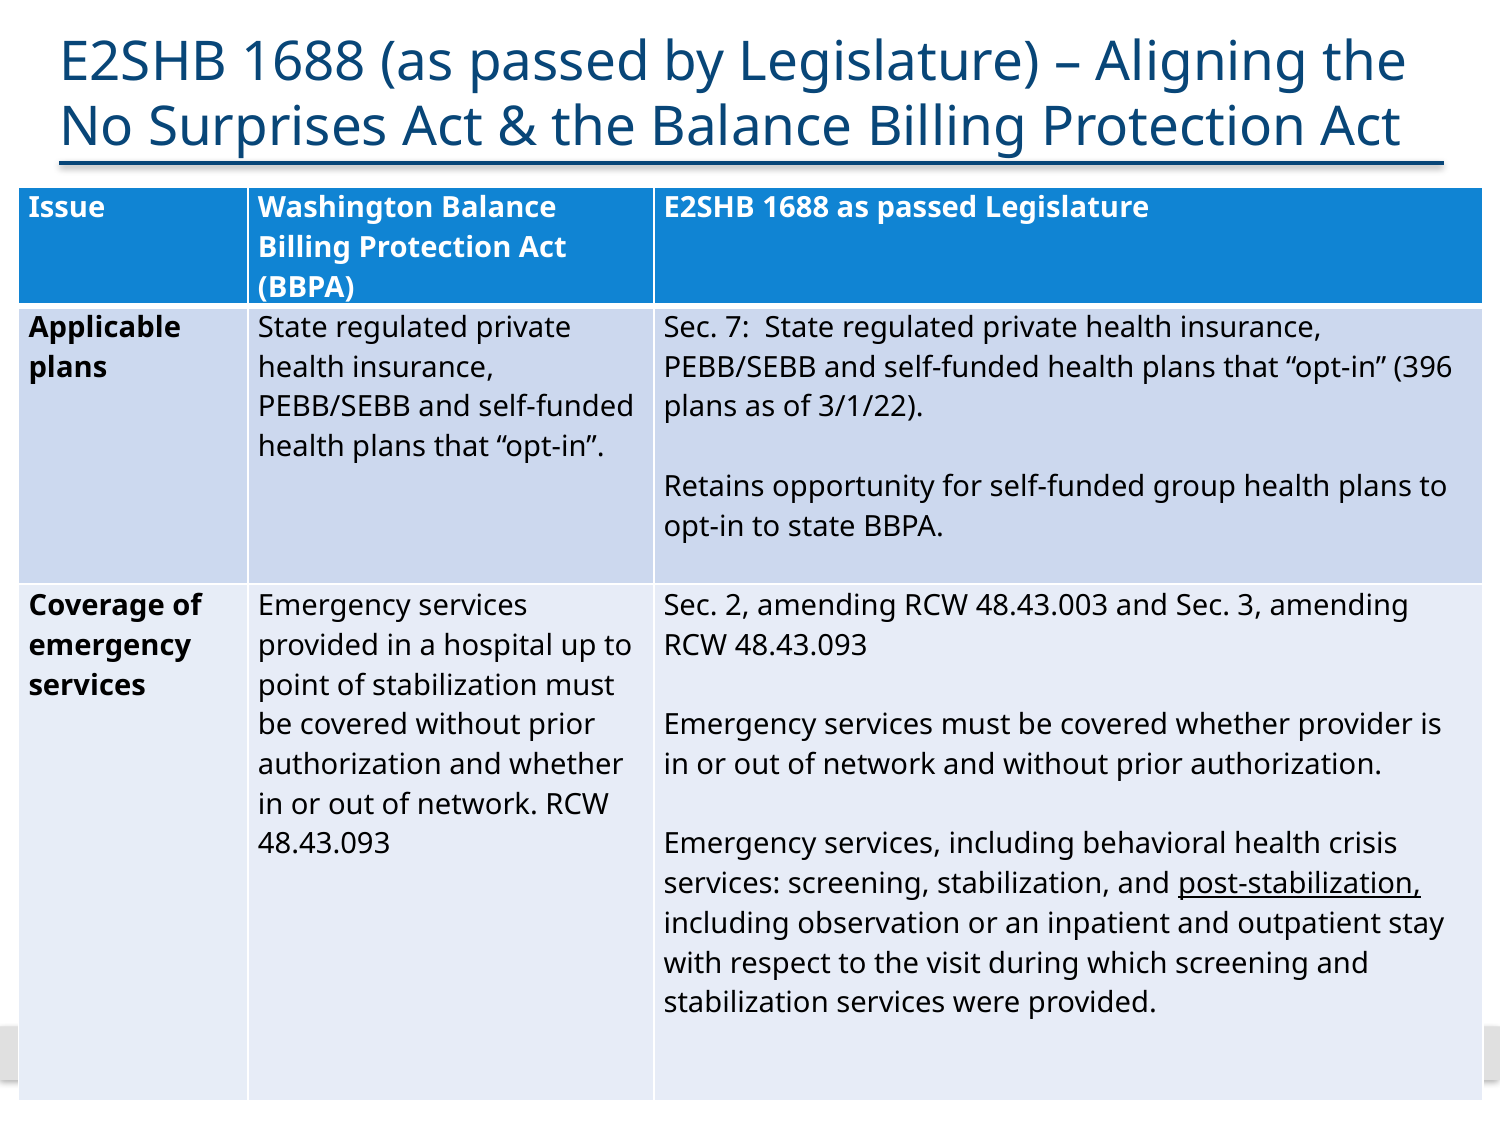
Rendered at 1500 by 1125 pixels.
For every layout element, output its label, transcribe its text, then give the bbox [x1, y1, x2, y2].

title E2SHB 1688 (as passed by Legislature) – Aligning the No Surprises Act & the Balance Billing Protection Act [59, 25, 1445, 174]
table_cell State regulated private health insurance, PEBB/SEBB and self-funded health plans that “opt-in”. [249, 309, 653, 583]
table_cell Coverage of emergency services [19, 585, 247, 1100]
table_cell Sec. 7: State regulated private health insurance, PEBB/SEBB and self-funded health plans that “opt-in” (396 plans as of 3/1/22). Retains opportunity for self-funded group health plans to opt-in to state BBPA. [655, 309, 1482, 583]
table_cell Emergency services provided in a hospital up to point of stabilization must be covered without prior authorization and whether in or out of network. RCW 48.43.093 [249, 585, 653, 1100]
table_header E2SHB 1688 as passed Legislature [655, 188, 1482, 303]
table_header Washington Balance Billing Protection Act (BBPA) [249, 188, 653, 303]
table_header Issue [19, 188, 247, 303]
table_cell Applicable plans [19, 309, 247, 583]
table_cell Sec. 2, amending RCW 48.43.003 and Sec. 3, amending RCW 48.43.093 Emergency services must be covered whether provider is in or out of network and without prior authorization. Emergency services, including behavioral health crisis services: screening, stabilization, and post-stabilization, including observation or an inpatient and outpatient stay with respect to the visit during which screening and stabilization services were provided. [655, 585, 1482, 1100]
